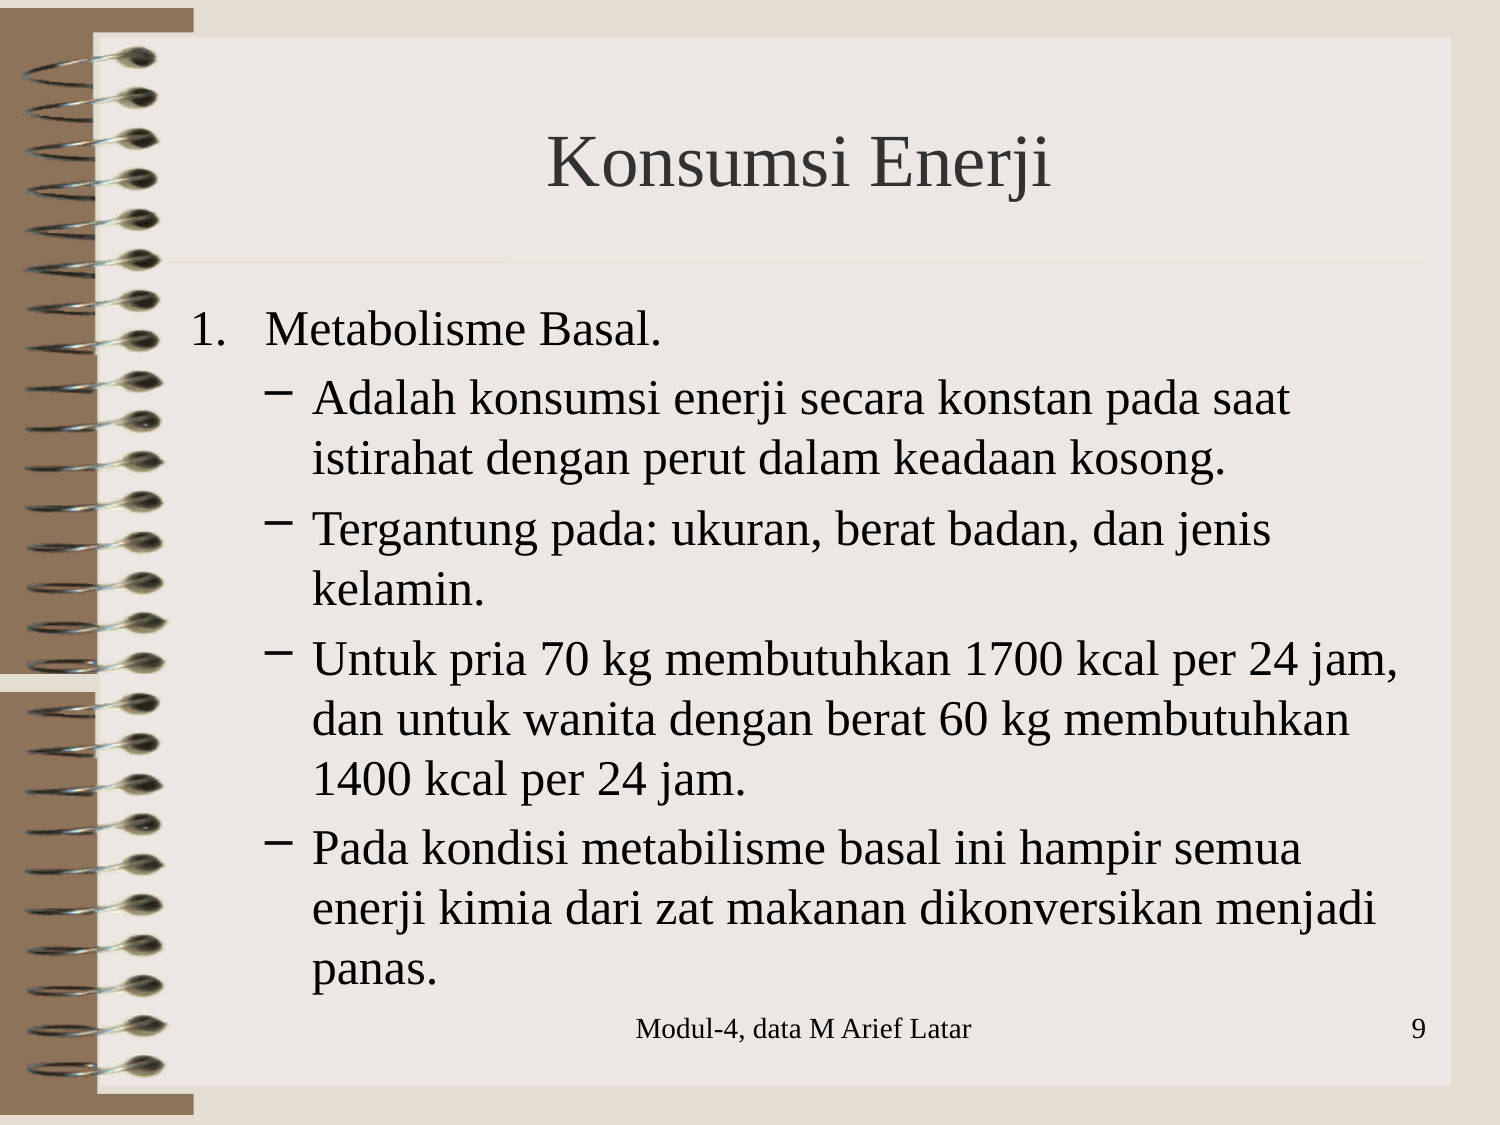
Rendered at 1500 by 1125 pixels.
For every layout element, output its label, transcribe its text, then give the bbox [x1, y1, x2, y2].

title Konsumsi Enerji [174, 62, 1426, 251]
footer Modul-4, data M Arief Latar [566, 1001, 1042, 1078]
slide_number 9 [1128, 1001, 1442, 1078]
list Metabolisme Basal. Adalah konsumsi enerji secara konstan pada saat istirahat dengan perut dalam keadaan kosong. Tergantung pada: ukuran, berat badan, dan jenis kelamin. Untuk pria 70 kg membutuhkan 1700 kcal per 24 jam, dan untuk wanita dengan berat 60 kg membutuhkan 1400 kcal per 24 jam. Pada kondisi metabilisme basal ini hampir semua enerji kimia dari zat makanan dikonversikan menjadi panas. [174, 287, 1426, 963]
picture [0, 8, 194, 674]
picture [0, 692, 194, 1115]
